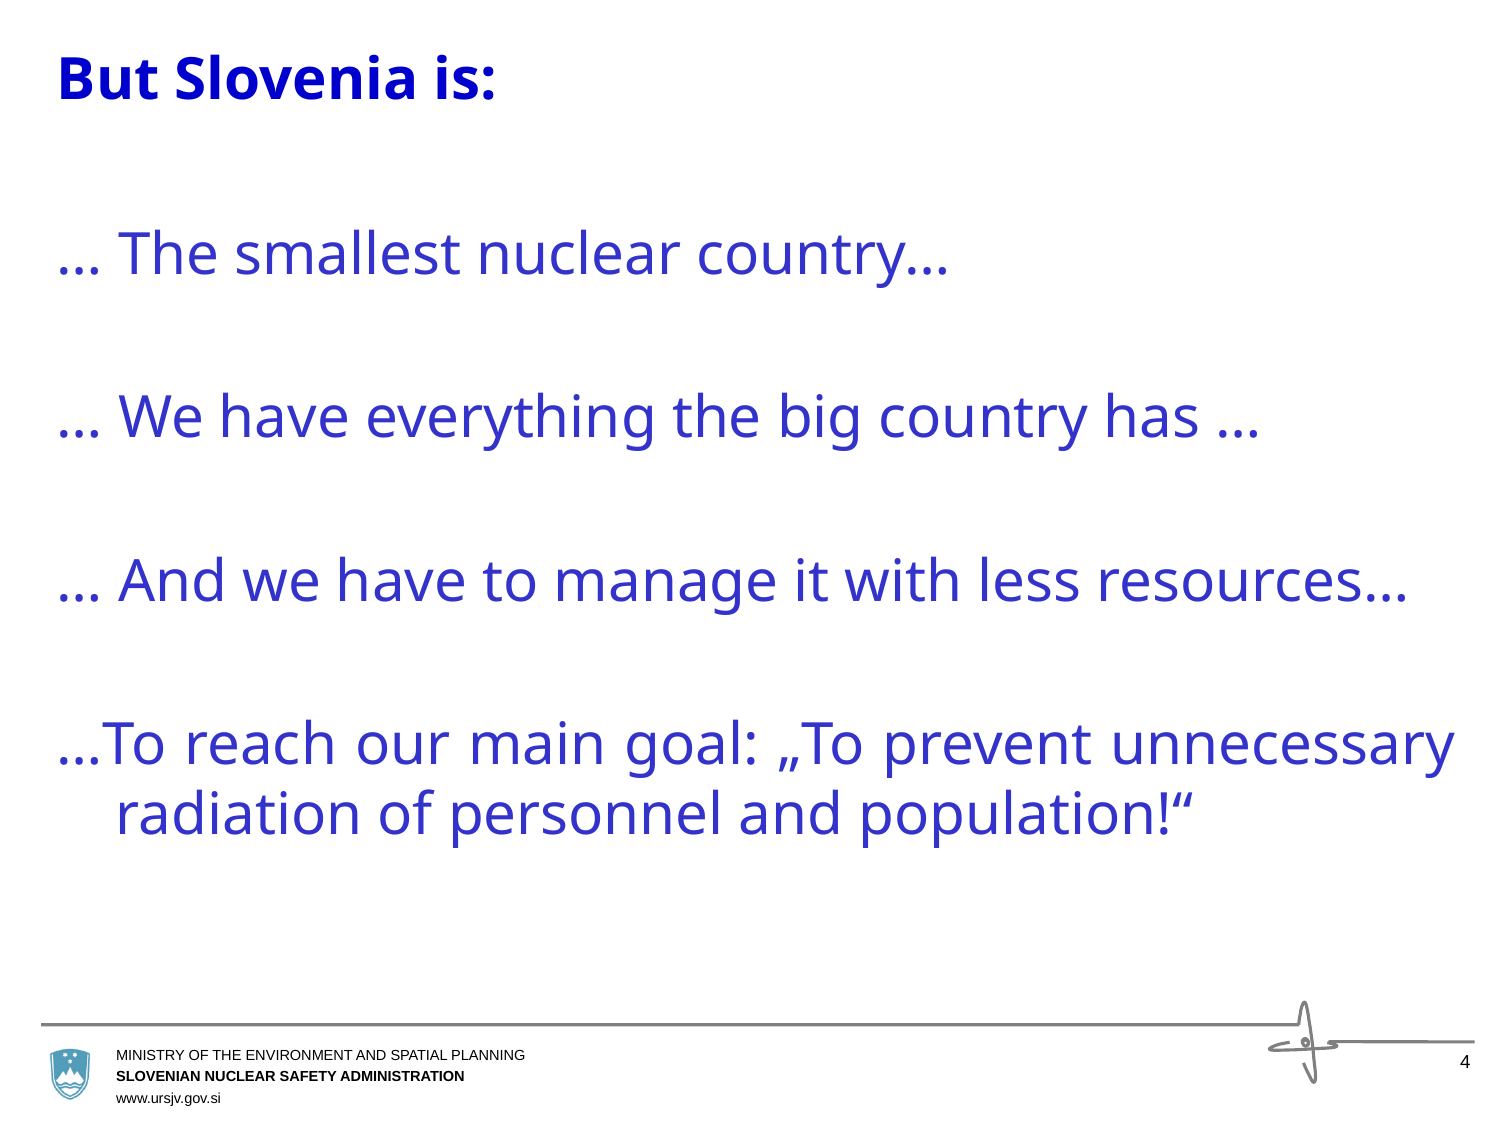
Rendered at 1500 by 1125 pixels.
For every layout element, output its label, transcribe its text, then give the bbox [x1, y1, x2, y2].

list … The smallest nuclear country… … We have everything the big country has … … And we have to manage it with less resources… …To reach our main goal: „To prevent unnecessary radiation of personnel and population!“ [41, 208, 1471, 1000]
picture [47, 1046, 94, 1102]
title But Slovenia is: [41, 18, 1459, 134]
slide_number 4 [1383, 1042, 1486, 1090]
